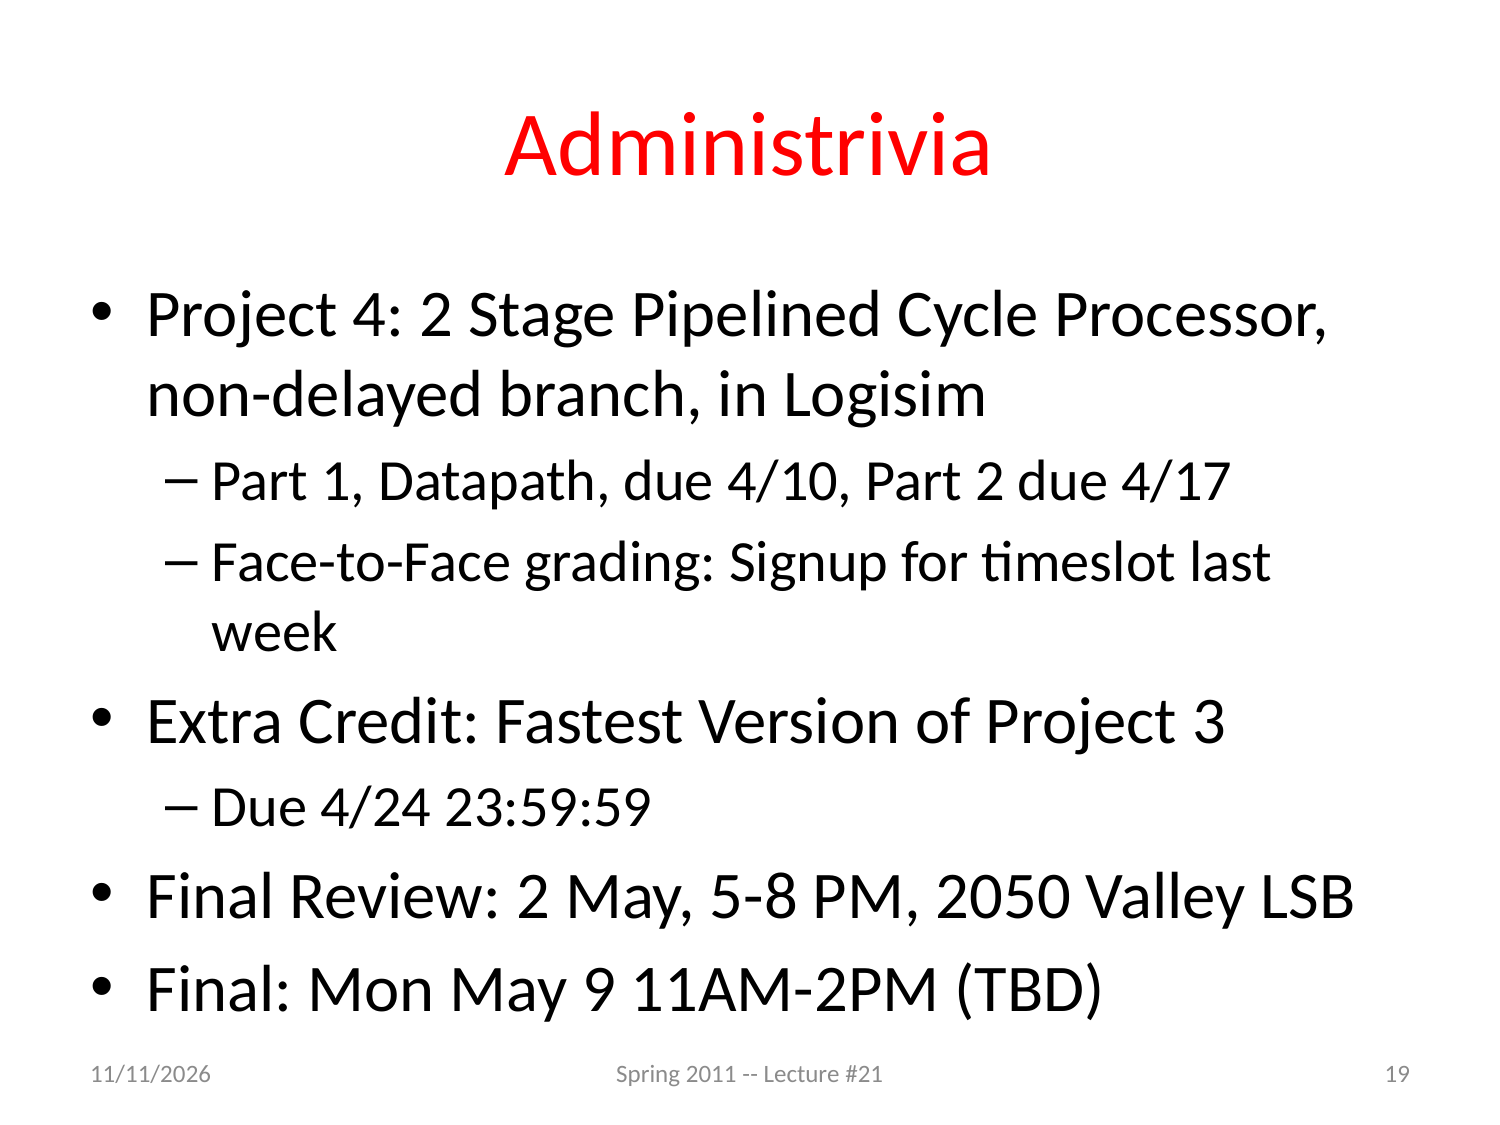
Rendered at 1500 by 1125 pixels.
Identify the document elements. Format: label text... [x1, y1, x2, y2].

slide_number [75, 1042, 425, 1103]
footer Spring 2011 -- Lecture #21 [512, 1042, 988, 1103]
slide_number 19 [1074, 1042, 1425, 1103]
title Administrivia [75, 45, 1425, 233]
list Project 4: 2 Stage Pipelined Cycle Processor, non-delayed branch, in Logisim Part 1, Datapath, due 4/10, Part 2 due 4/17 Face-to-Face grading: Signup for timeslot last week Extra Credit: Fastest Version of Project 3 Due 4/24 23:59:59 Final Review: 2 May, 5-8 PM, 2050 Valley LSB Final: Mon May 9 11AM-2PM (TBD) [75, 262, 1425, 1039]
